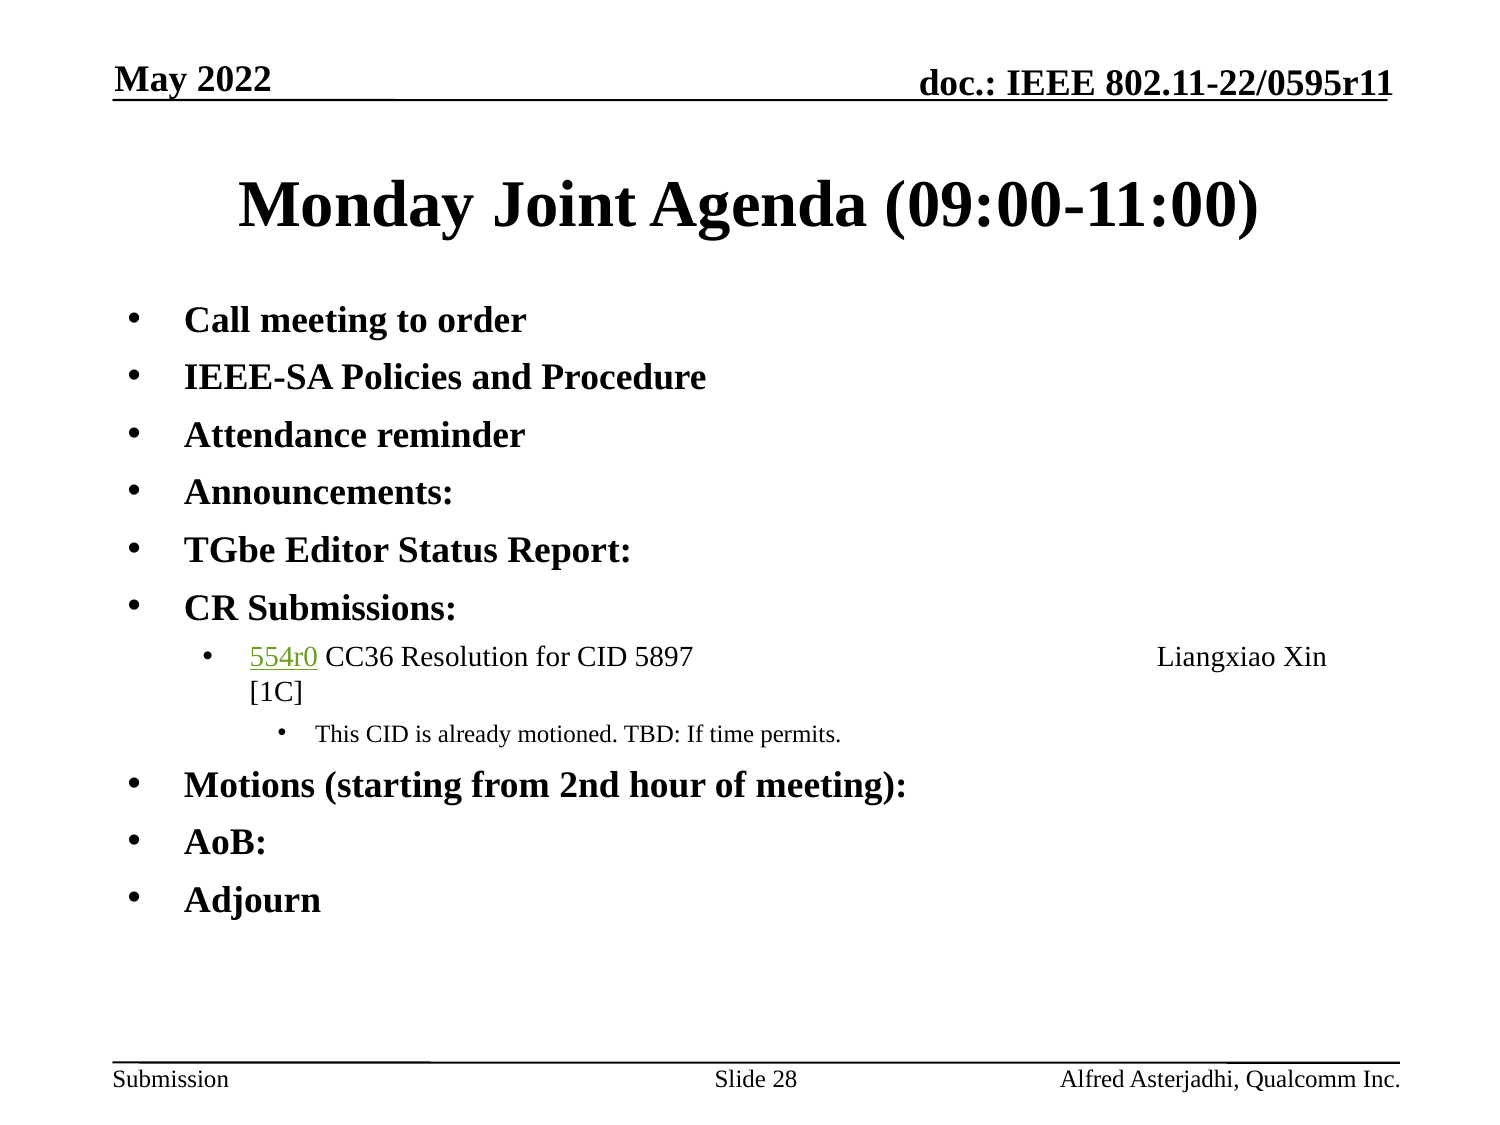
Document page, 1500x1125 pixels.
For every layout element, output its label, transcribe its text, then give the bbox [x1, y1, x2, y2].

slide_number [114, 54, 423, 100]
footer Alfred Asterjadhi, Qualcomm Inc. [878, 1061, 1402, 1093]
title Monday Joint Agenda (09:00-11:00) [112, 112, 1388, 286]
slide_number Slide 28 [712, 1061, 800, 1123]
list Call meeting to order IEEE-SA Policies and Procedure Attendance reminder Announcements: TGbe Editor Status Report: CR Submissions: 554r0 CC36 Resolution for CID 5897 Liangxiao Xin [1C] This CID is already motioned. TBD: If time permits. Motions (starting from 2nd hour of meeting): AoB: Adjourn [112, 286, 1388, 1063]
